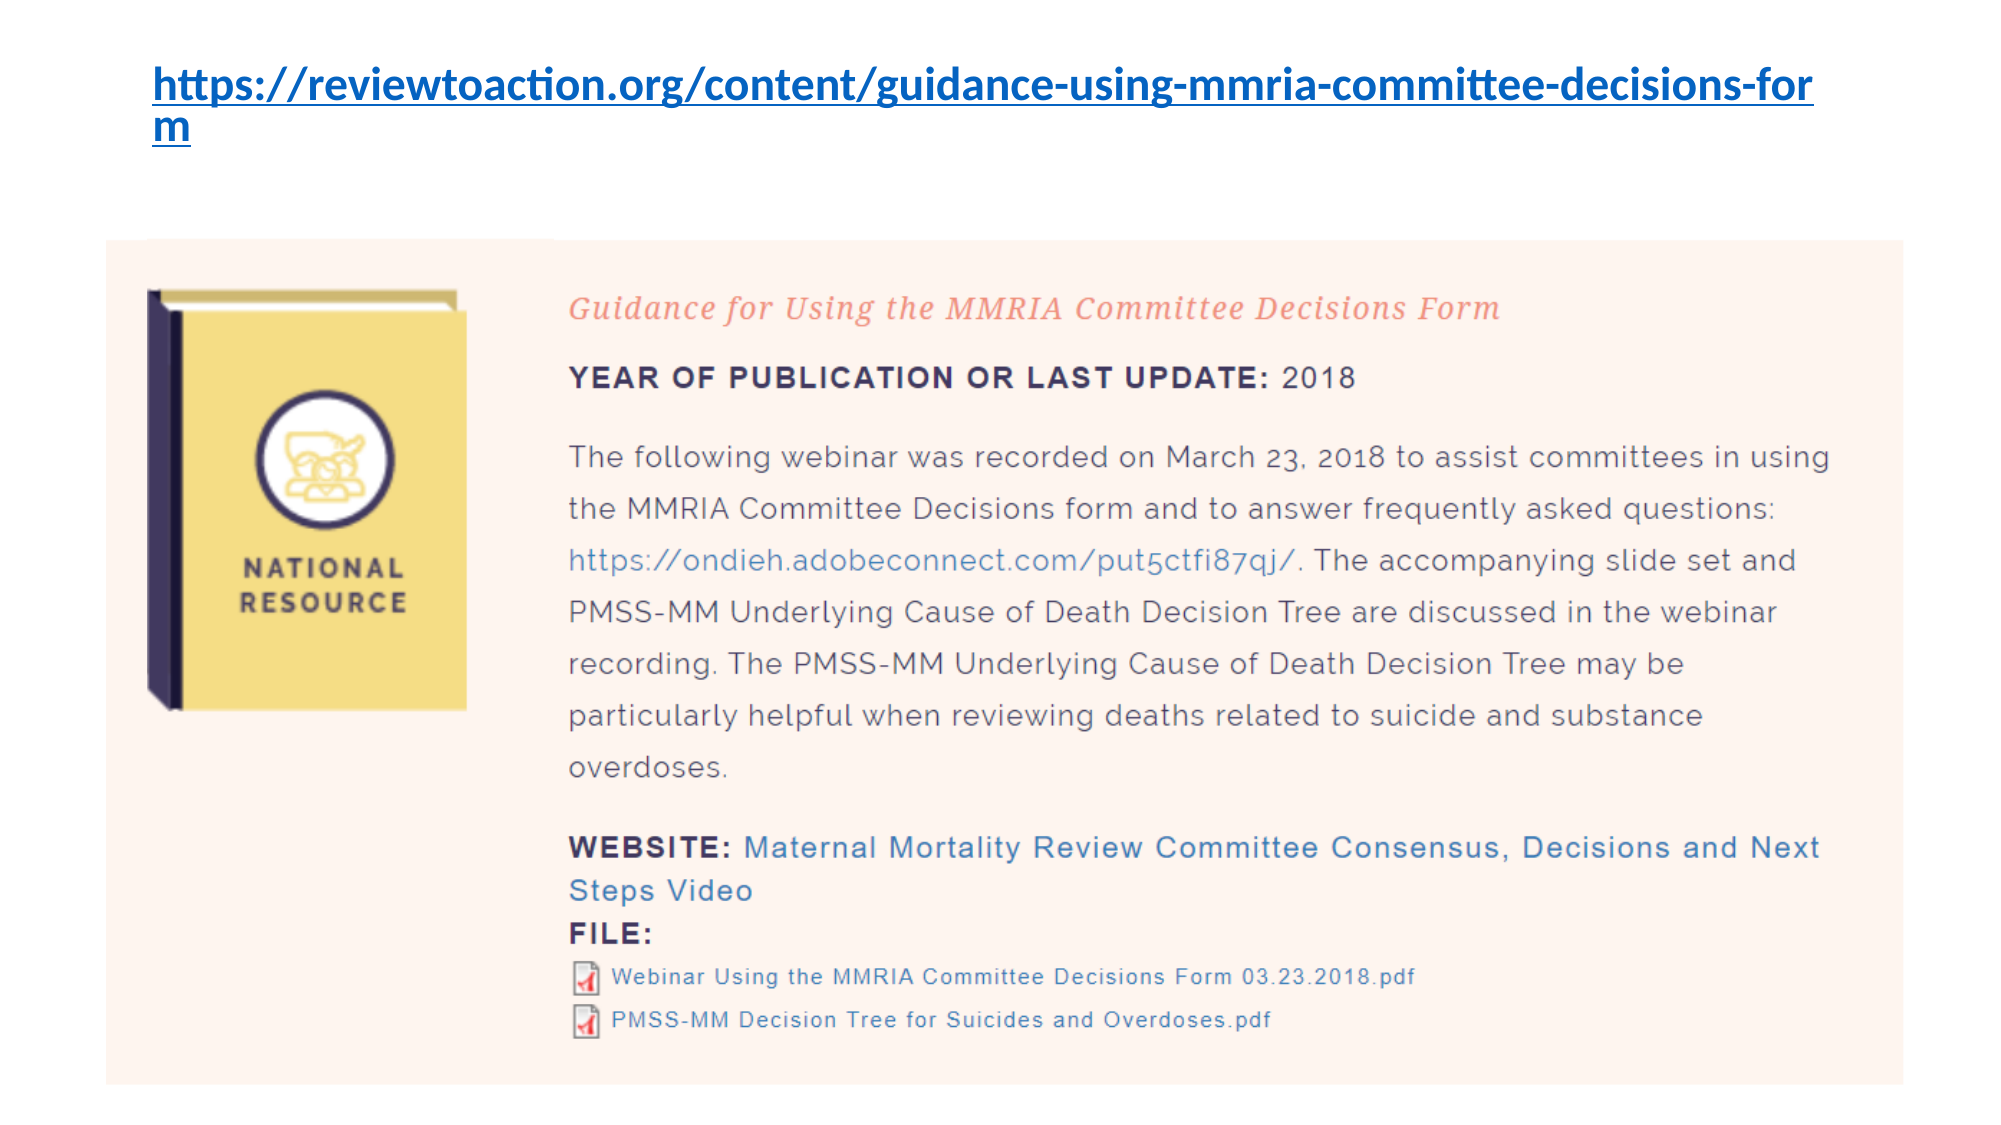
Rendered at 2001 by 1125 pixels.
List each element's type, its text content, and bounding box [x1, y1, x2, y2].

title https://reviewtoaction.org/content/guidance-using-mmria-committee-decisions-form [137, 0, 1863, 119]
picture [106, 219, 1932, 1096]
